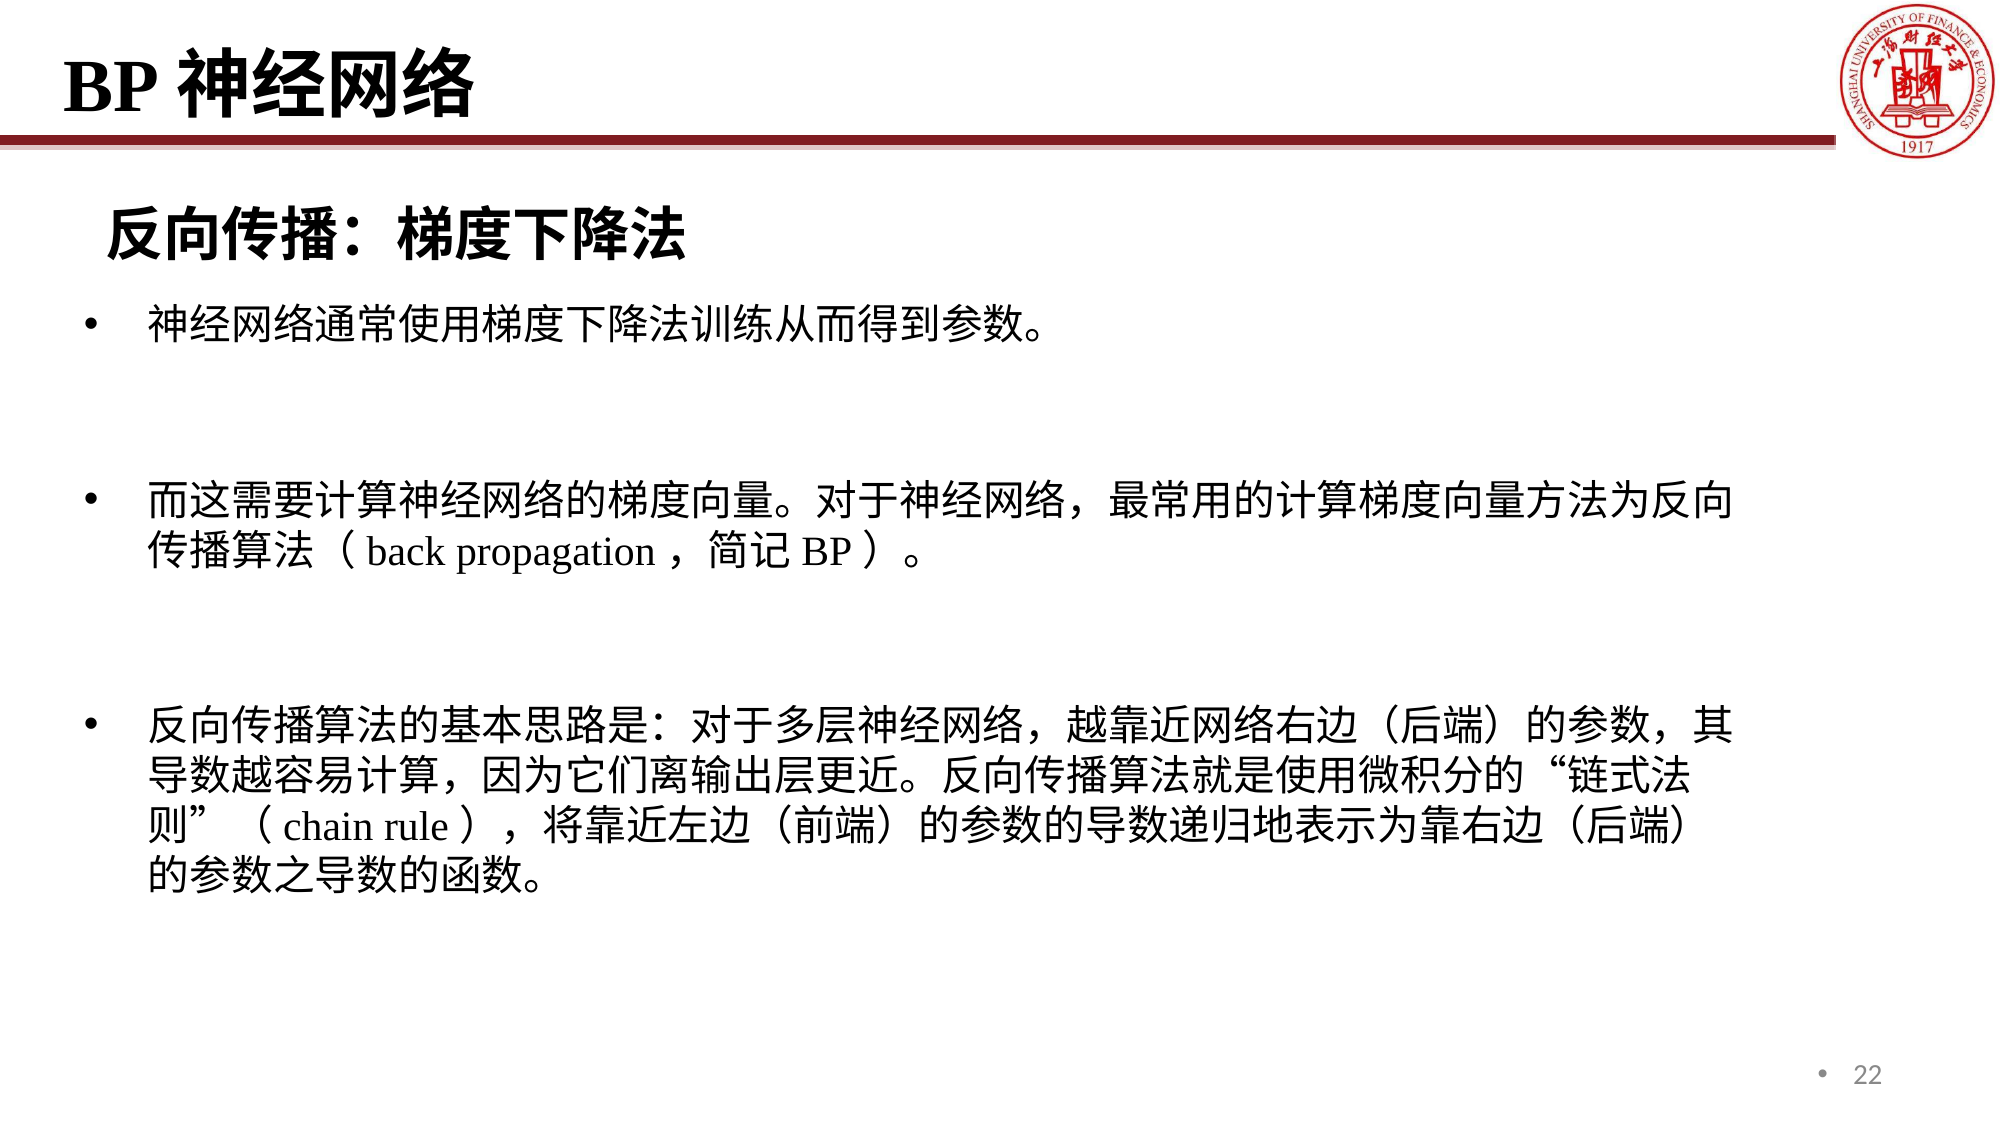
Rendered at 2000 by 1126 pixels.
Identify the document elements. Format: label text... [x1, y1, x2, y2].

text_box BP神经网络 [48, 29, 1365, 134]
list 神经网络通常使用梯度下降法训练从而得到参数。 而这需要计算神经网络的梯度向量。对于神经网络，最常用的计算梯度向量方法为反向传播算法（back propagation，简记BP）。 反向传播算法的基本思路是：对于多层神经网络，越靠近网络右边（后端）的参数，其导数越容易计算，因为它们离输出层更近。反向传播算法就是使用微积分的“链式法则”（chain rule），将靠近左边（前端）的参数的导数递归地表示为靠右边（后端）的参数之导数的函数。 [66, 289, 1756, 953]
picture [0, 1, 2000, 163]
text_box 反向传播：梯度下降法 [90, 161, 1900, 275]
slide_number 22 [1433, 1042, 1900, 1103]
